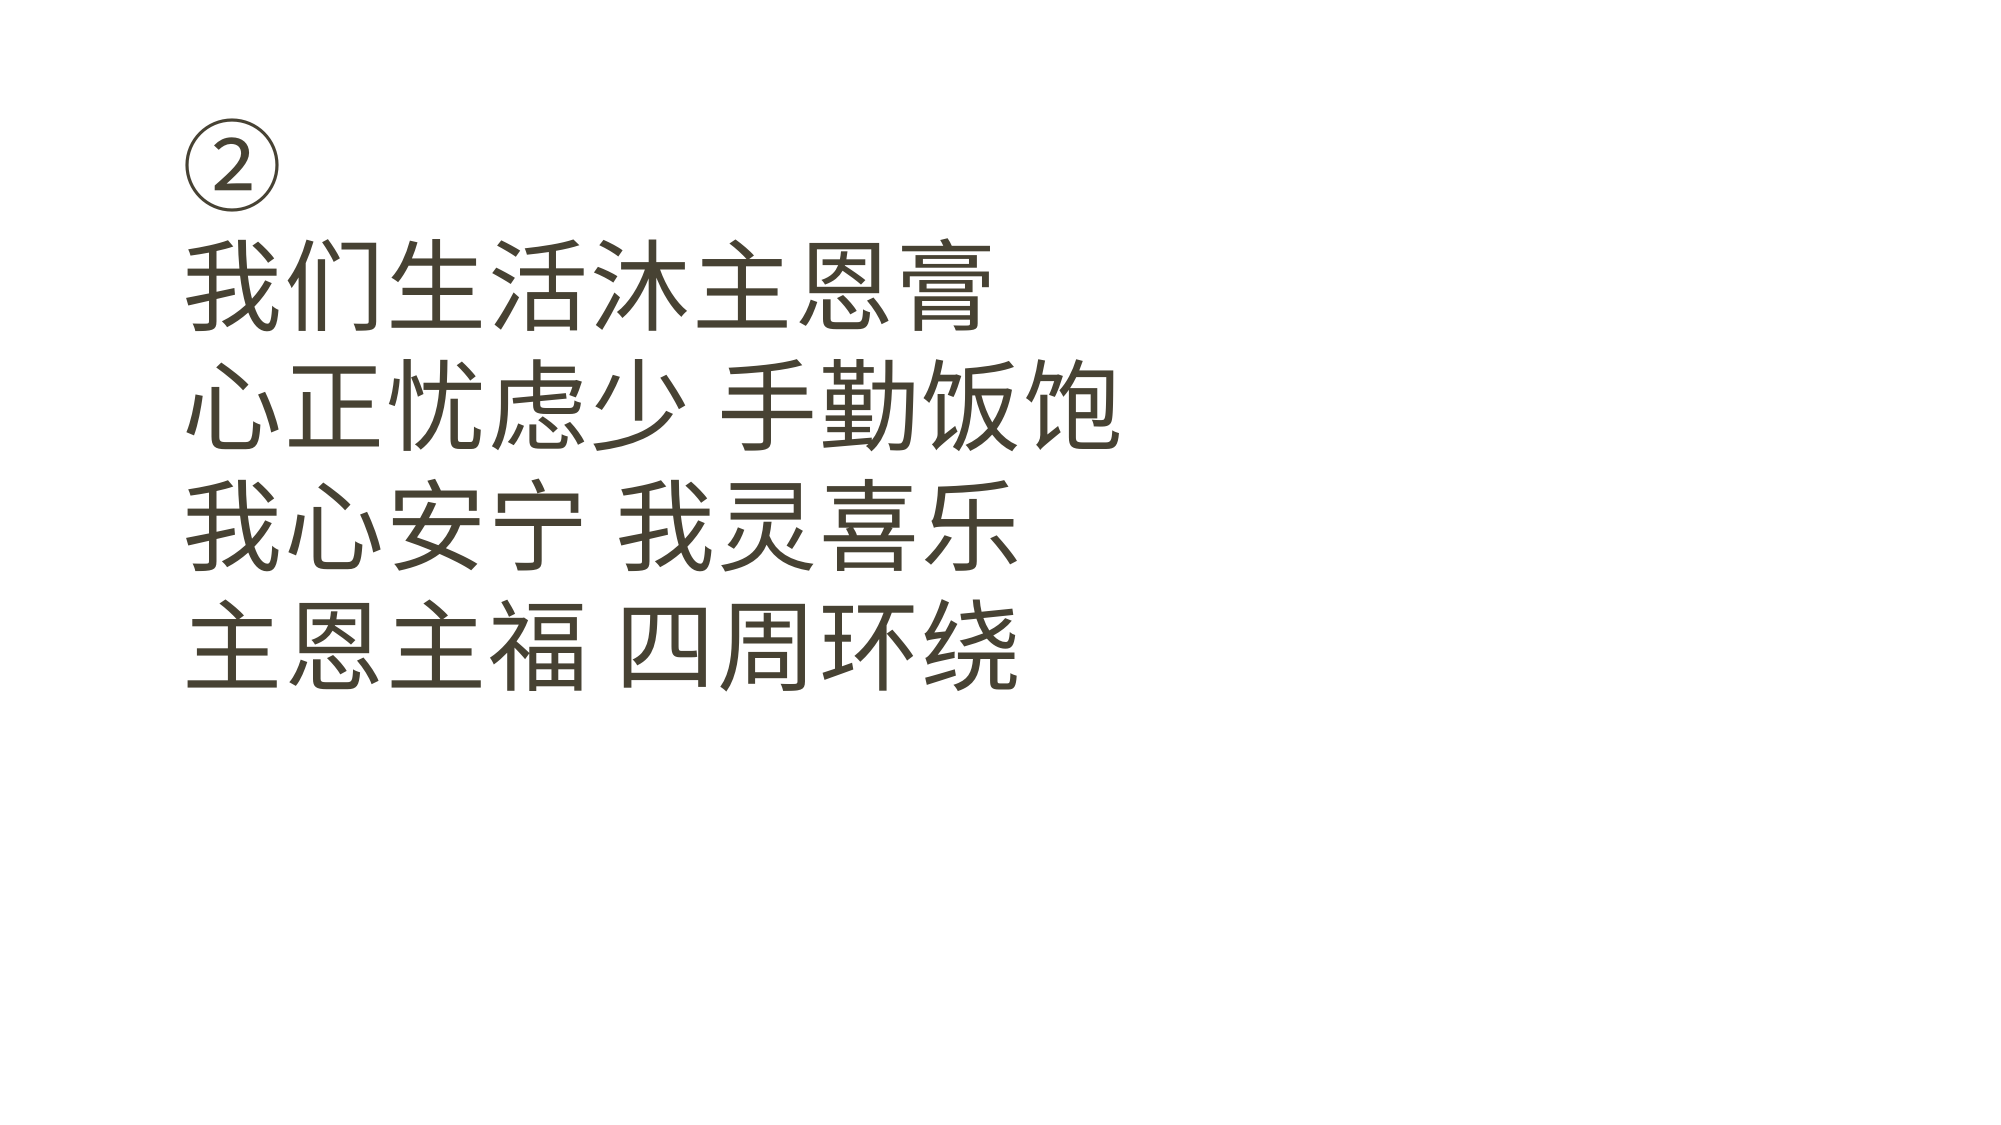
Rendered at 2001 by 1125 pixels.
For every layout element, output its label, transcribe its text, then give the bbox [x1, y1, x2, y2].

title ② 我们生活沐主恩膏 心正忧虑少 手勤饭饱 我心安宁 我灵喜乐 主恩主福 四周环绕 [168, 96, 1873, 1005]
